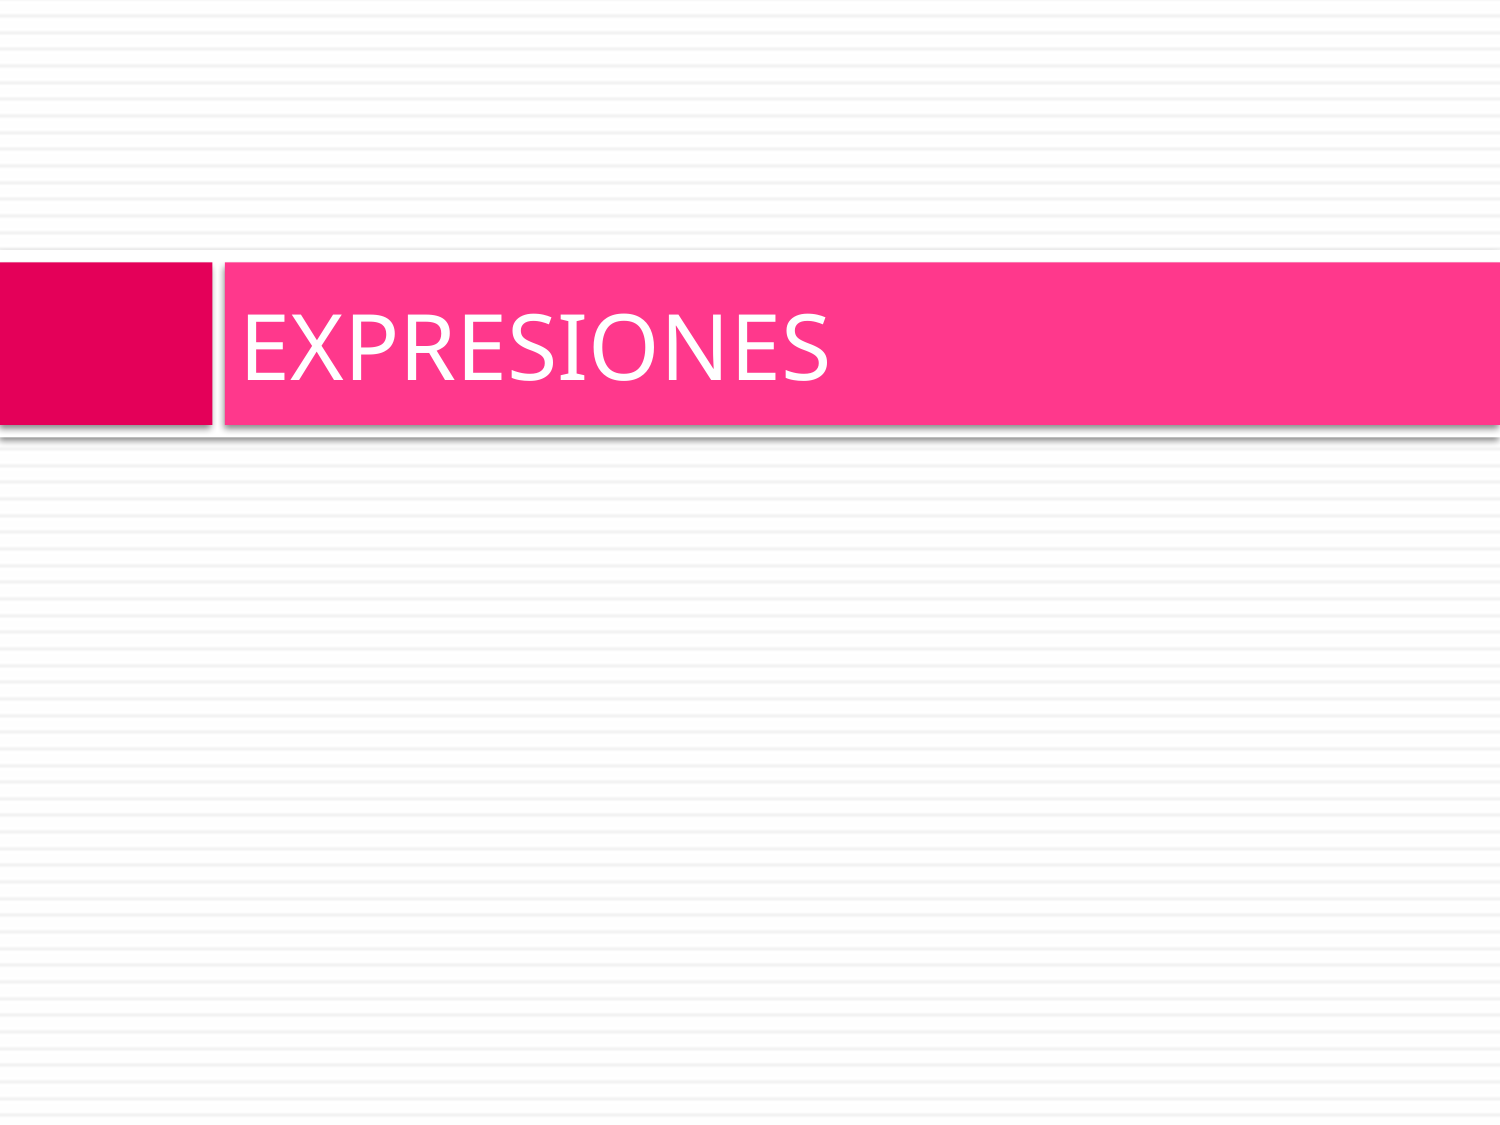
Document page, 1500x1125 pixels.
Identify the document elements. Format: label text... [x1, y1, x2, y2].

title EXPRESIONES [225, 262, 1475, 425]
